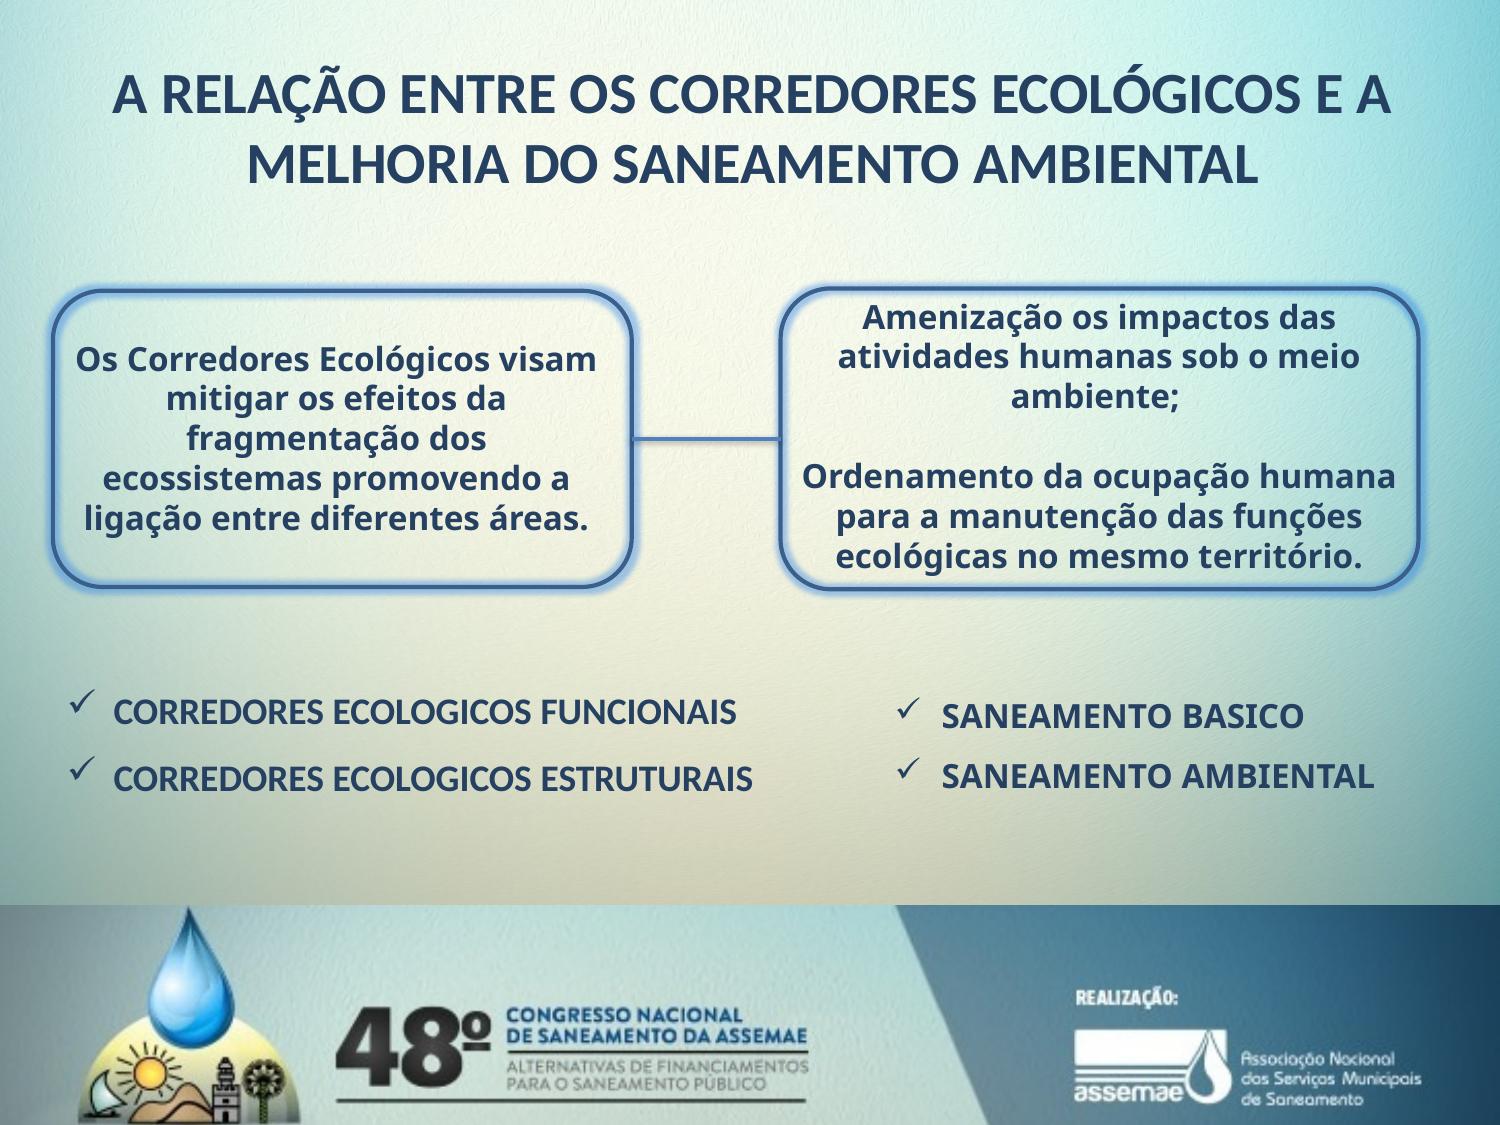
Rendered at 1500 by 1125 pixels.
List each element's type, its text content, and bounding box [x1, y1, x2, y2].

text_box Amenização os impactos das atividades humanas sob o meio ambiente; Ordenamento da ocupação humana para a manutenção das funções ecológicas no mesmo território. [771, 288, 1428, 583]
title A RELAÇÃO ENTRE OS CORREDORES ECOLÓGICOS E A MELHORIA DO SANEAMENTO AMBIENTAL [8, 66, 1497, 185]
text_box [802, 583, 1397, 592]
text_box CORREDORES ECOLOGICOS FUNCIONAIS CORREDORES ECOLOGICOS ESTRUTURAIS [51, 656, 962, 807]
text_box SANEAMENTO BASICO SANEAMENTO AMBIENTAL [879, 668, 1459, 803]
picture [0, 0, 1500, 1125]
text_box [50, 288, 634, 590]
